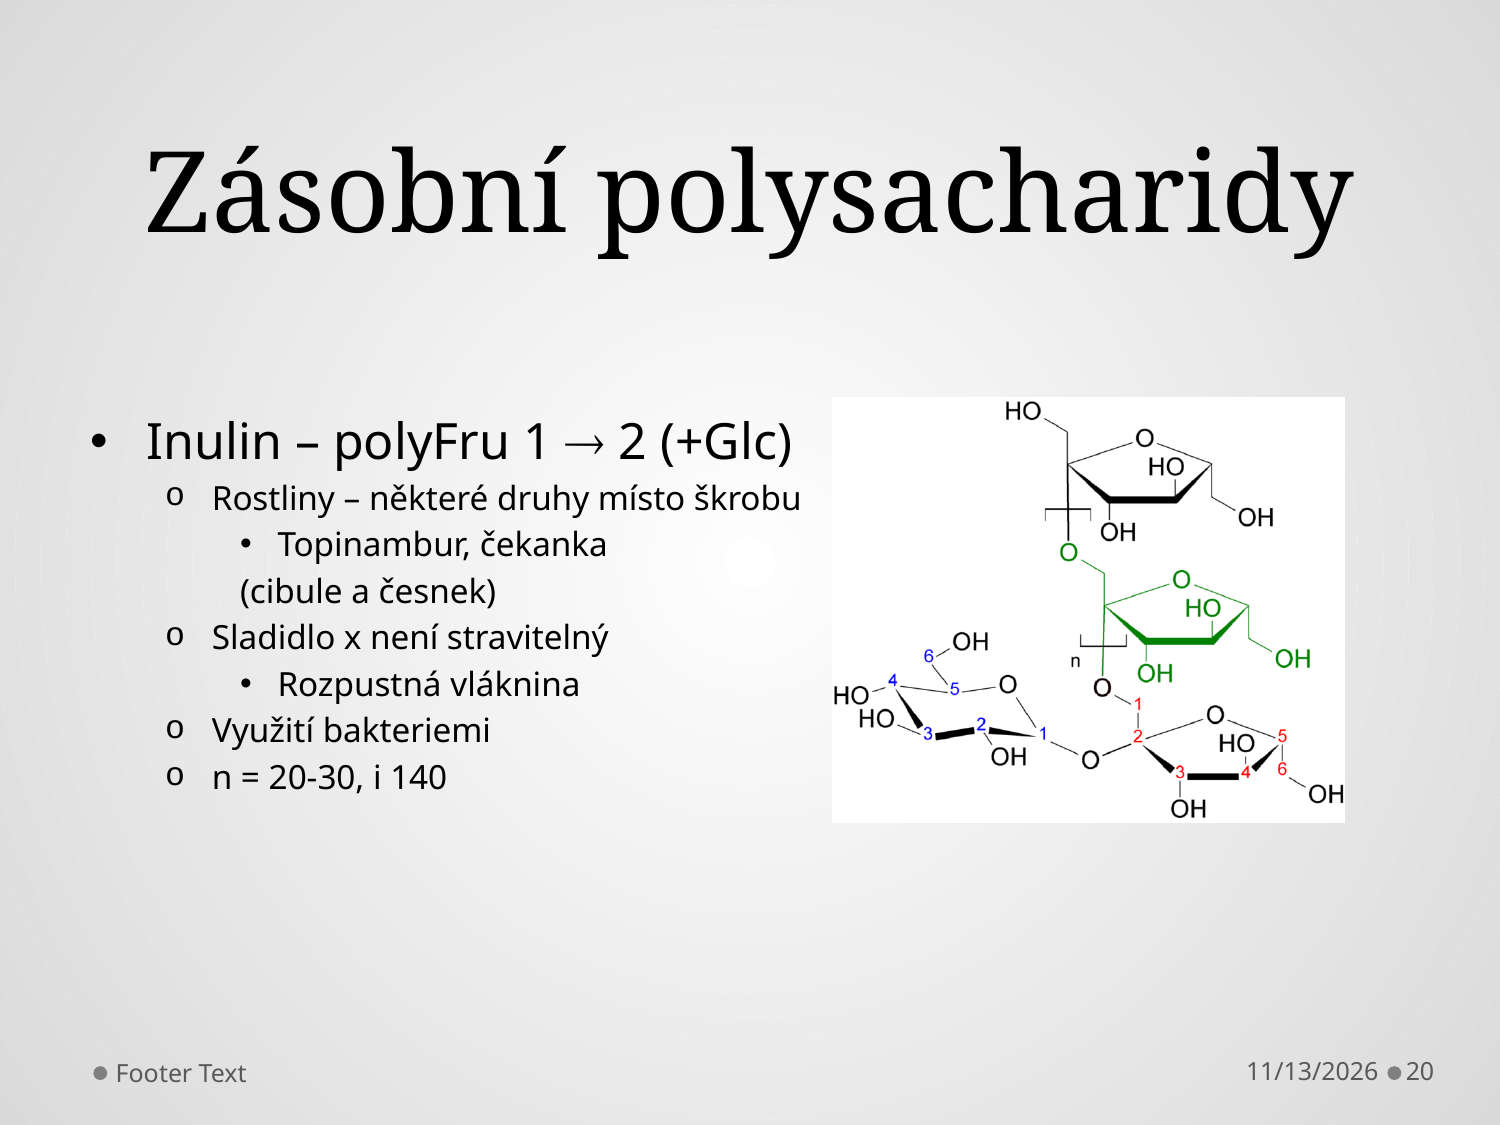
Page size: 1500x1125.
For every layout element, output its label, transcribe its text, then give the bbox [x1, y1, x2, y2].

list Inulin – polyFru 1  2 (+Glc) Rostliny – některé druhy místo škrobu Topinambur, čekanka (cibule a česnek) Sladidlo x není stravitelný Rozpustná vláknina Využití bakteriemi n = 20-30, i 140 [75, 262, 1425, 1005]
slide_number 20 [1401, 1042, 1494, 1103]
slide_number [1043, 1042, 1386, 1103]
picture [832, 396, 1345, 823]
footer Footer Text [108, 1042, 576, 1103]
title Zásobní polysacharidy [75, 0, 1425, 262]
